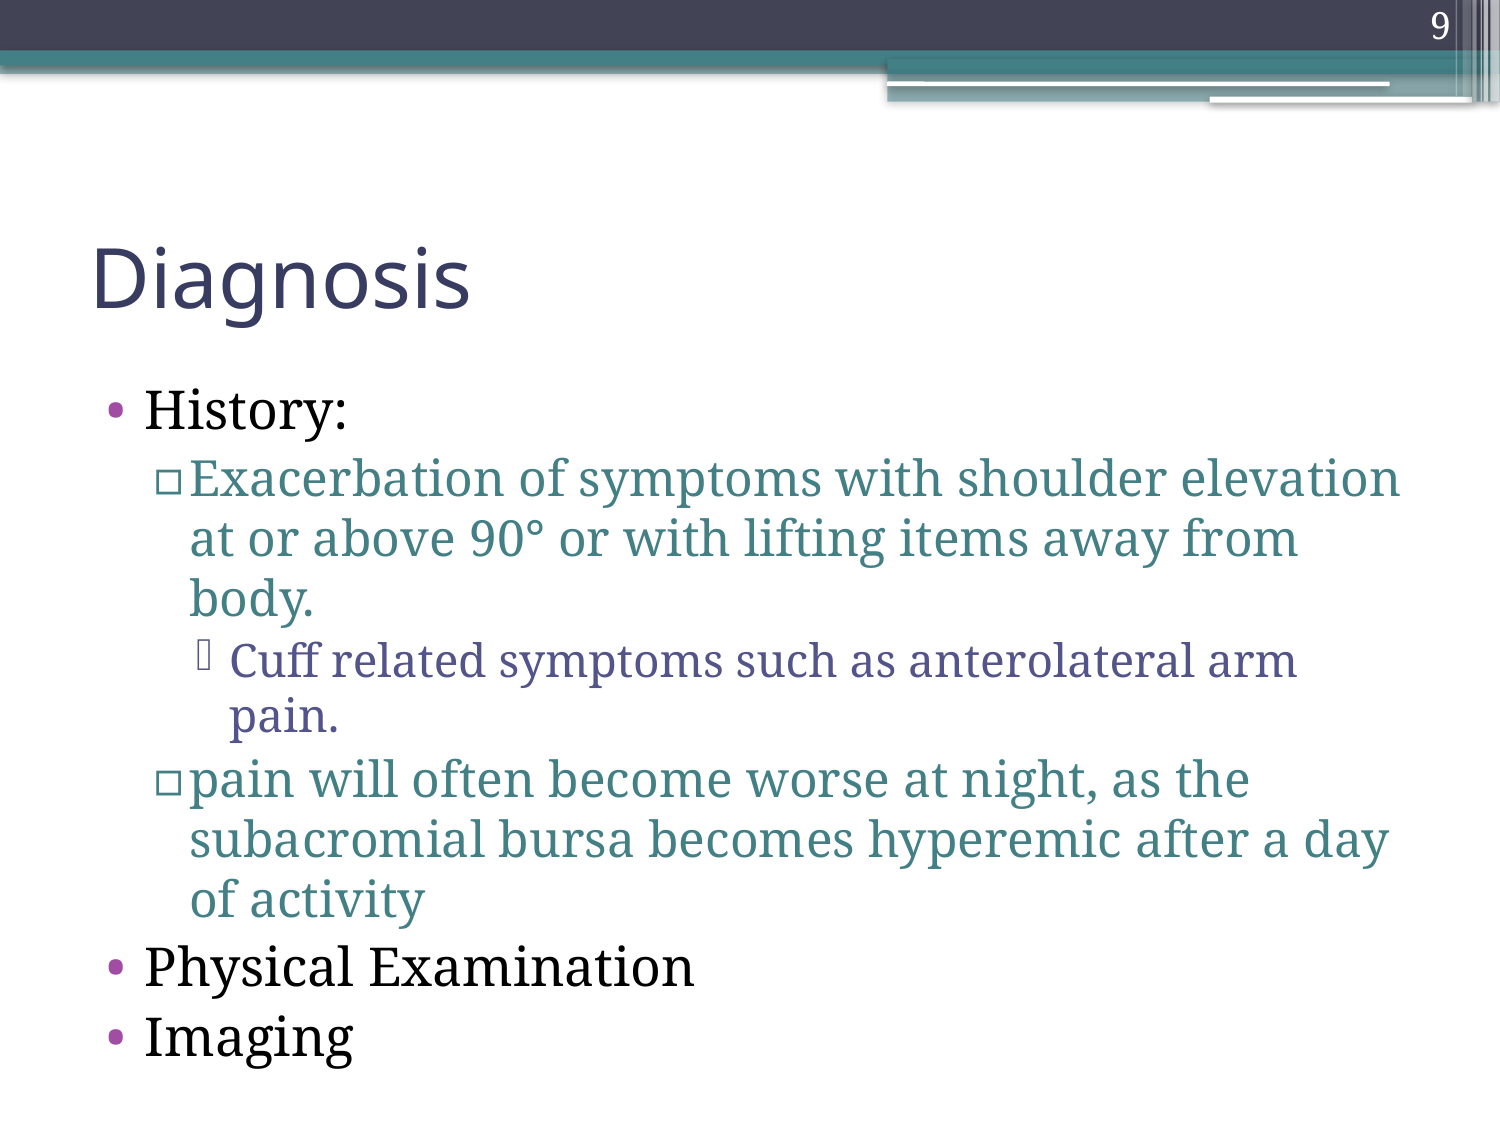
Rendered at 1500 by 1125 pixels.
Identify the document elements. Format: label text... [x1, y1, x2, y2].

list History: Exacerbation of symptoms with shoulder elevation at or above 90° or with lifting items away from body. Cuff related symptoms such as anterolateral arm pain. pain will often become worse at night, as the subacromial bursa becomes hyperemic after a day of activity Physical Examination Imaging [75, 368, 1425, 1079]
slide_number 9 [1341, 0, 1466, 61]
title Diagnosis [75, 187, 1425, 363]
